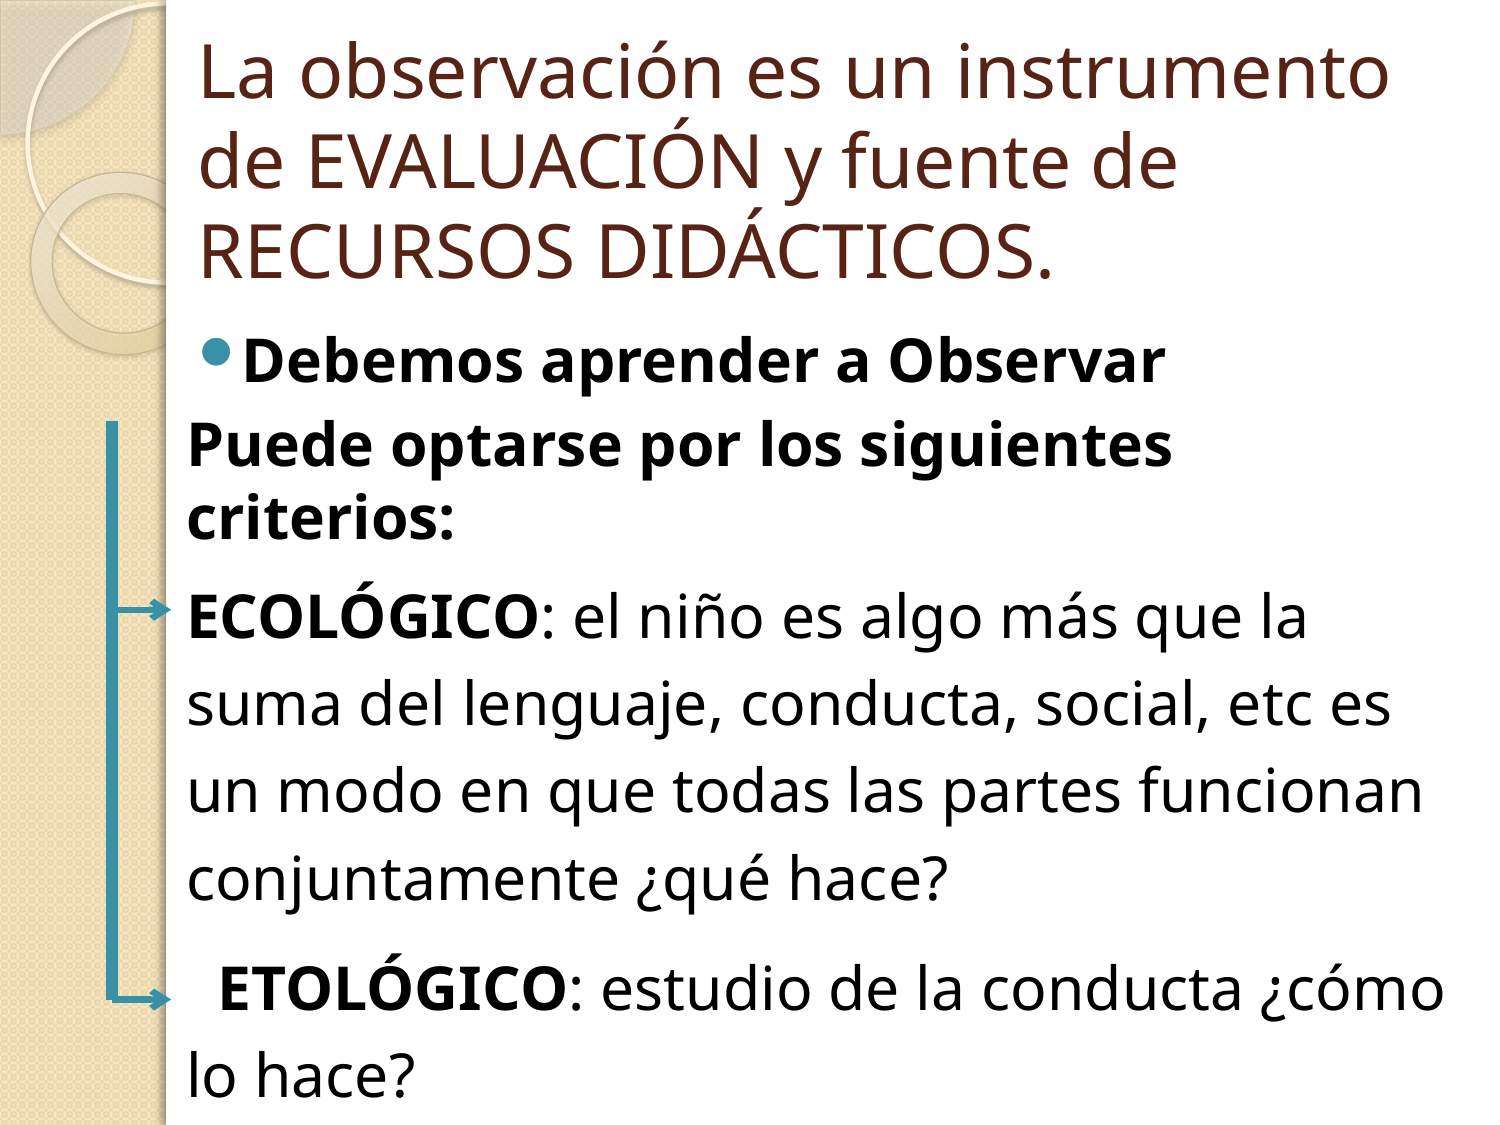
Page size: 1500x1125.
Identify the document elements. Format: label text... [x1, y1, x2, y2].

title La observación es un instrumento de EVALUACIÓN y fuente de RECURSOS DIDÁCTICOS. [183, 0, 1459, 314]
list Debemos aprender a Observar Puede optarse por los siguientes criterios: ECOLÓGICO: el niño es algo más que la suma del lenguaje, conducta, social, etc es un modo en que todas las partes funcionan conjuntamente ¿qué hace? ETOLÓGICO: estudio de la conducta ¿cómo lo hace? [171, 314, 1471, 1125]
